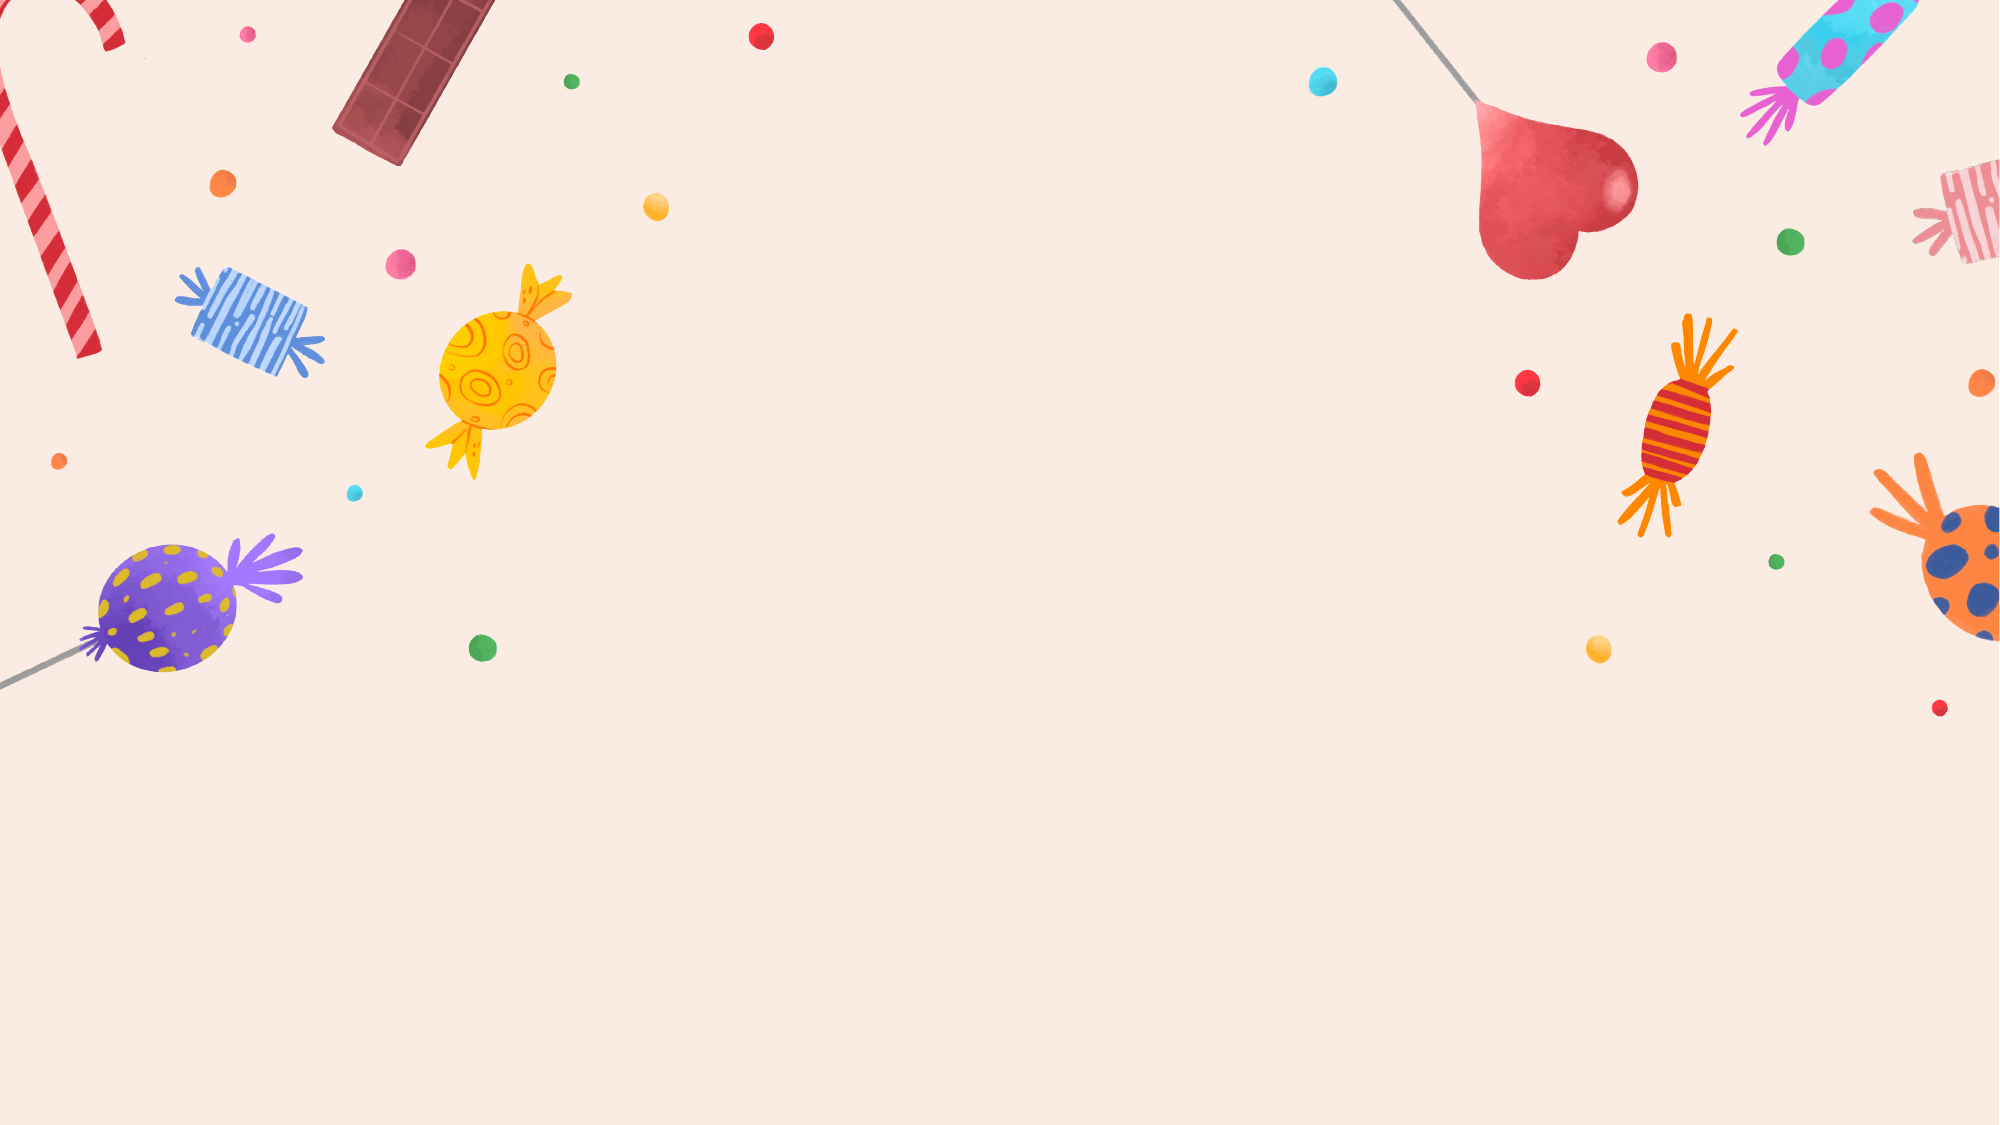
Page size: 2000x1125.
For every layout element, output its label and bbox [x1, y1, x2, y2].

picture [1679, 0, 1969, 201]
picture [1790, 387, 2000, 687]
picture [1595, 295, 1762, 562]
picture [1887, 146, 2000, 291]
picture [0, 442, 357, 809]
picture [284, 0, 549, 212]
picture [379, 231, 620, 512]
picture [0, 0, 357, 408]
picture [1261, 0, 1693, 335]
